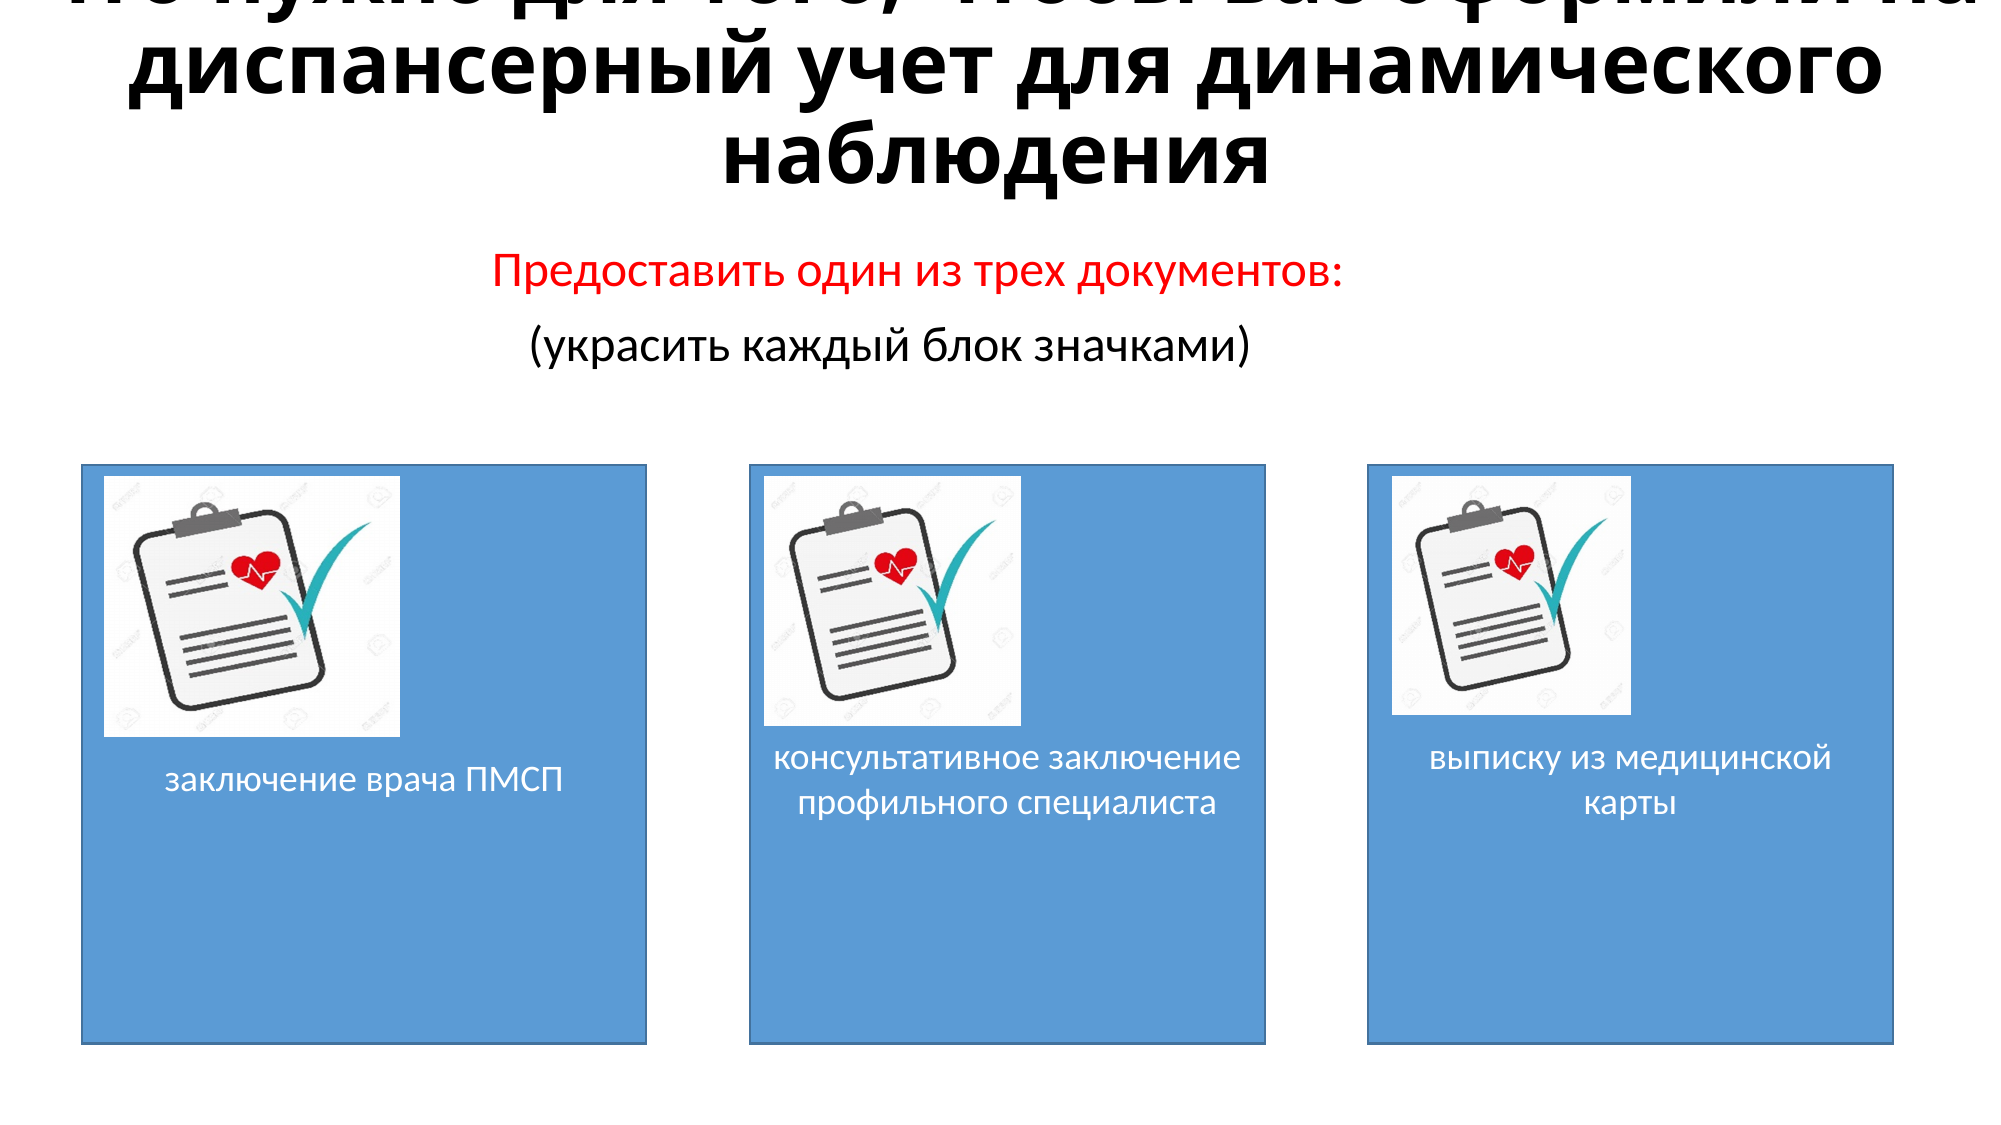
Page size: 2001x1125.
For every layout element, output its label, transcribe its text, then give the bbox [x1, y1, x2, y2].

text_box консультативное заключение профильного специалиста [749, 464, 1266, 1045]
text_box заключение врача ПМСП [81, 464, 647, 1045]
text_box выписку из медицинской карты [1367, 464, 1894, 1045]
picture [764, 476, 1021, 726]
subtitle Предоставить один из трех документов: (украсить каждый блок значками) [140, 235, 1641, 508]
picture [104, 476, 400, 737]
title Что нужно для того, чтобы вас оформили на диспансерный учет для динамического наблюдения [0, 0, 2000, 210]
picture [1391, 476, 1631, 716]
